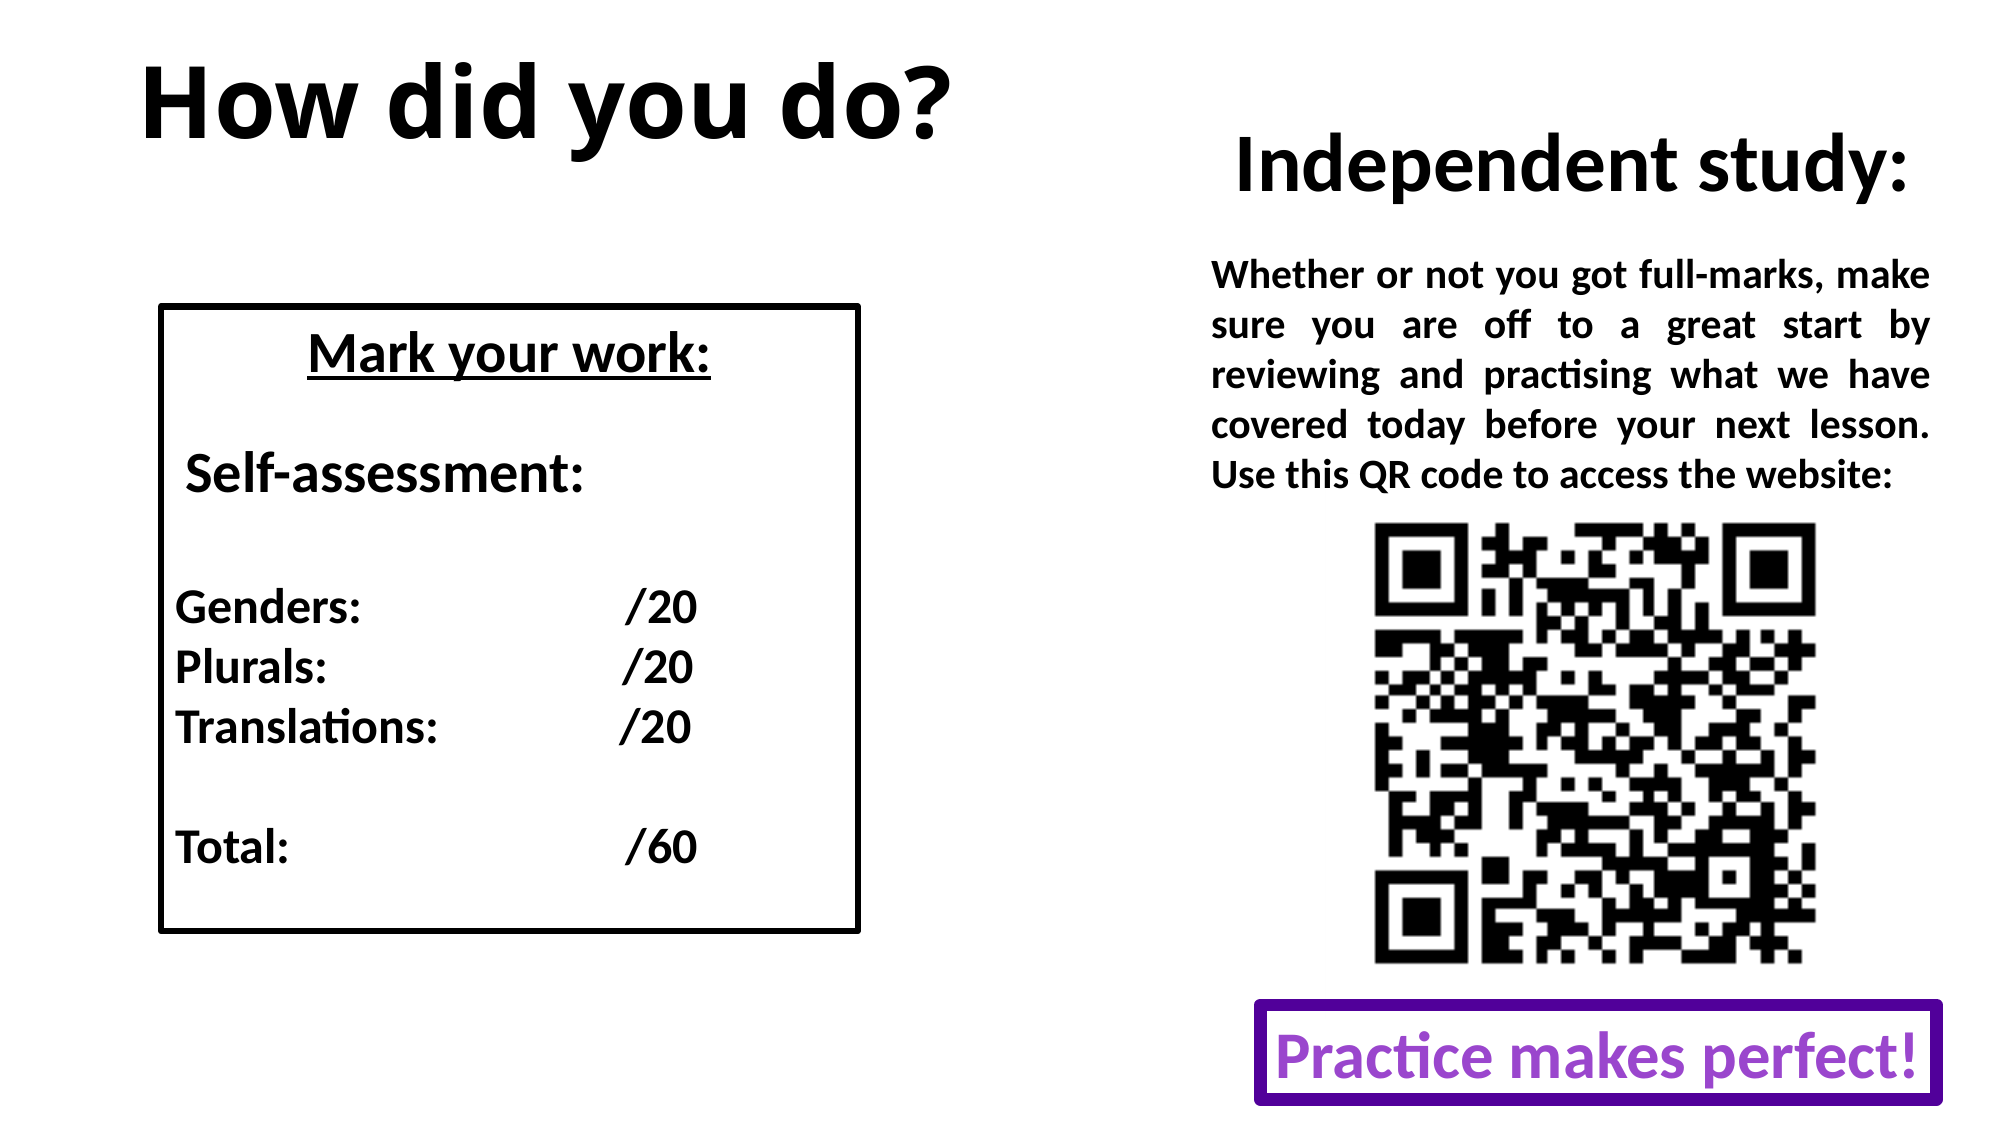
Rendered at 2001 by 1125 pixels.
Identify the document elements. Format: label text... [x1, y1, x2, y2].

text_box Independent study: [1220, 100, 1927, 216]
picture [1324, 472, 1871, 1019]
text_box Whether or not you got full-marks, make sure you are off to a great start by reviewing and practising what we have covered today before your next lesson. Use this QR code to access the website: [1196, 239, 1946, 510]
text_box Practice makes perfect! [1260, 1004, 1937, 1100]
text_box Mark your work: Self-assessment: Genders: /20 Plurals: /20 Translations: /20 Total: /60 [161, 306, 858, 932]
title How did you do? [122, 20, 1183, 192]
